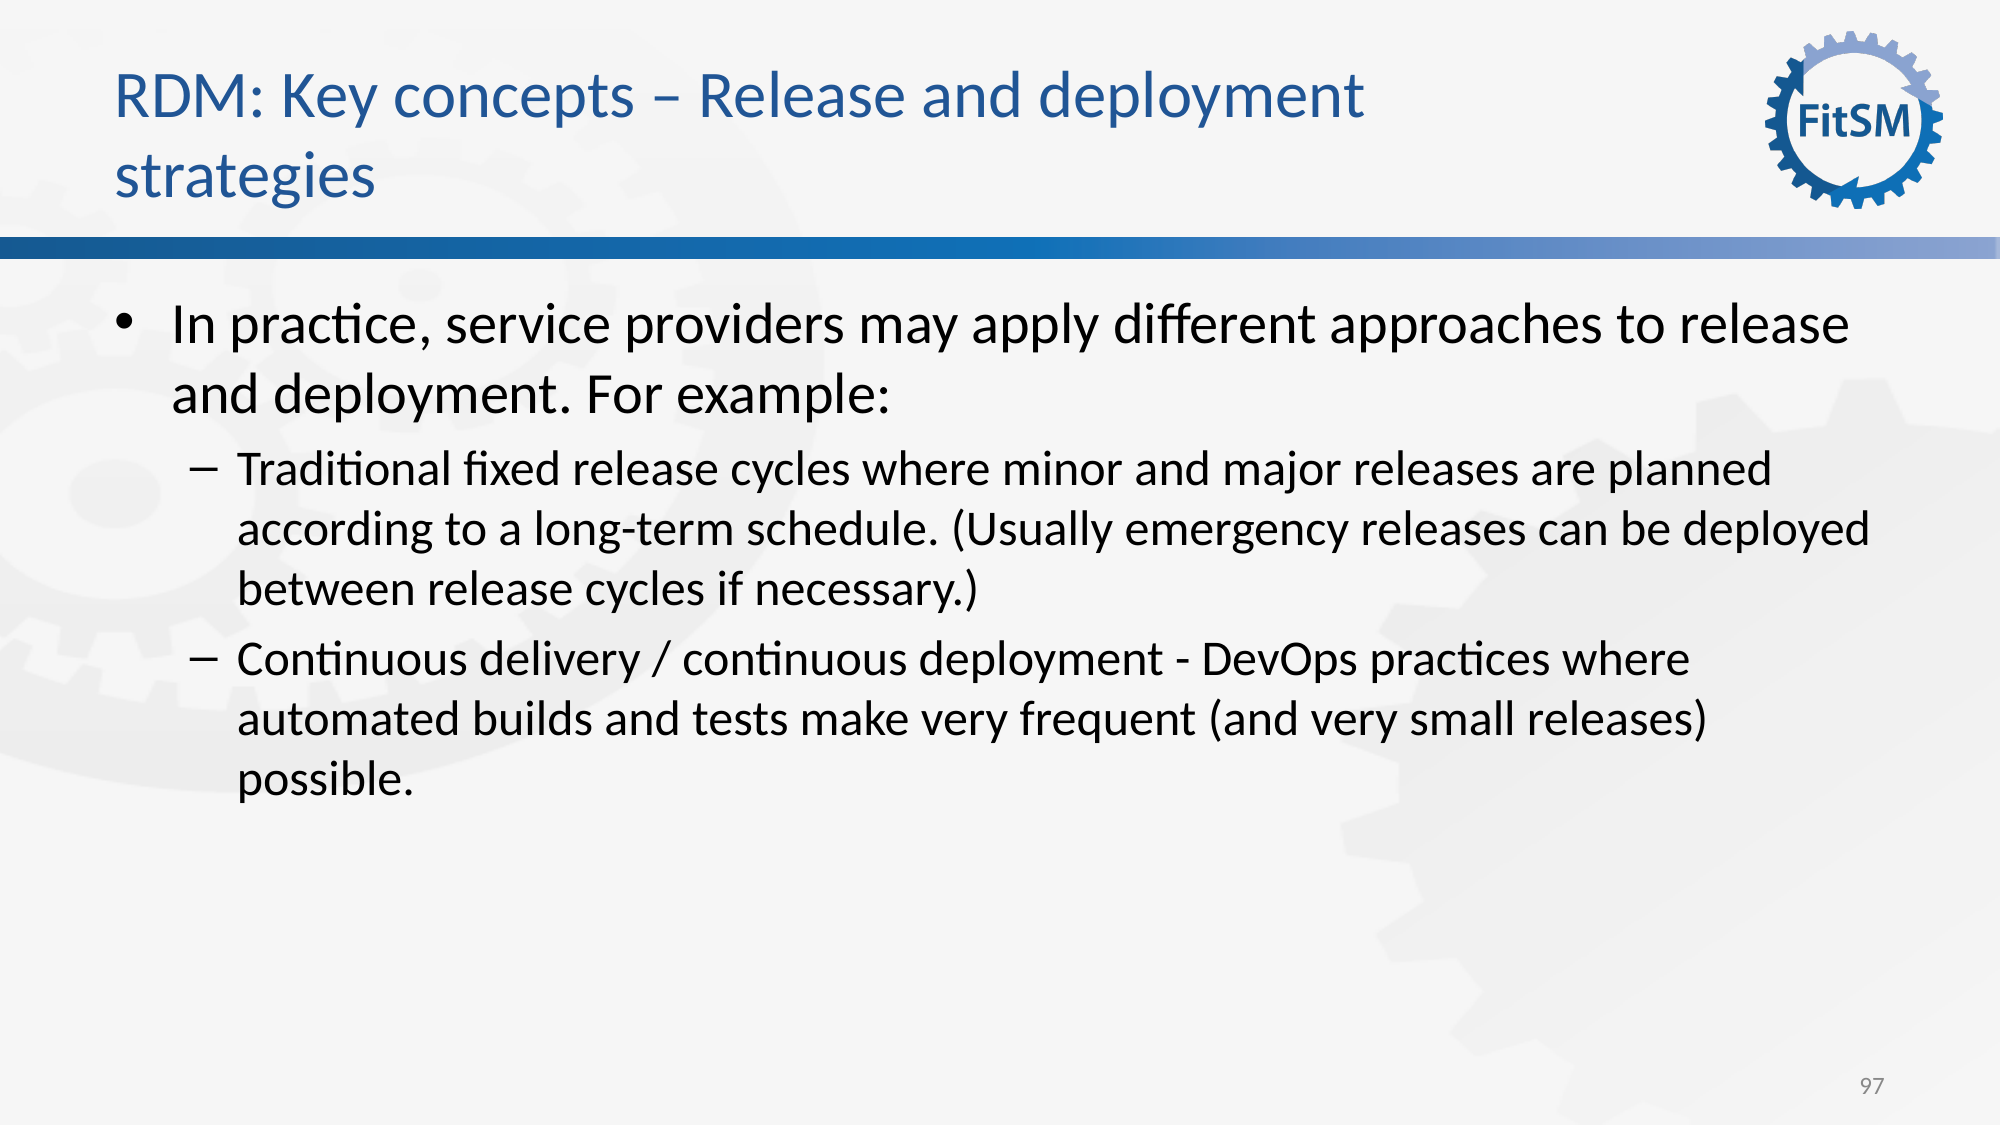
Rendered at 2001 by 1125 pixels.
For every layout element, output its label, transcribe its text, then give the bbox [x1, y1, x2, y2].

list In practice, service providers may apply different approaches to release and deployment. For example: Traditional fixed release cycles where minor and major releases are planned according to a long-term schedule. (Usually emergency releases can be deployed between release cycles if necessary.) Continuous delivery / continuous deployment - DevOps practices where automated builds and tests make very frequent (and very small releases) possible. [99, 278, 1900, 1038]
title RDM: Key concepts – Release and deployment strategies [99, 45, 1586, 217]
picture [0, 0, 2000, 1125]
slide_number 97 [1433, 1054, 1900, 1115]
